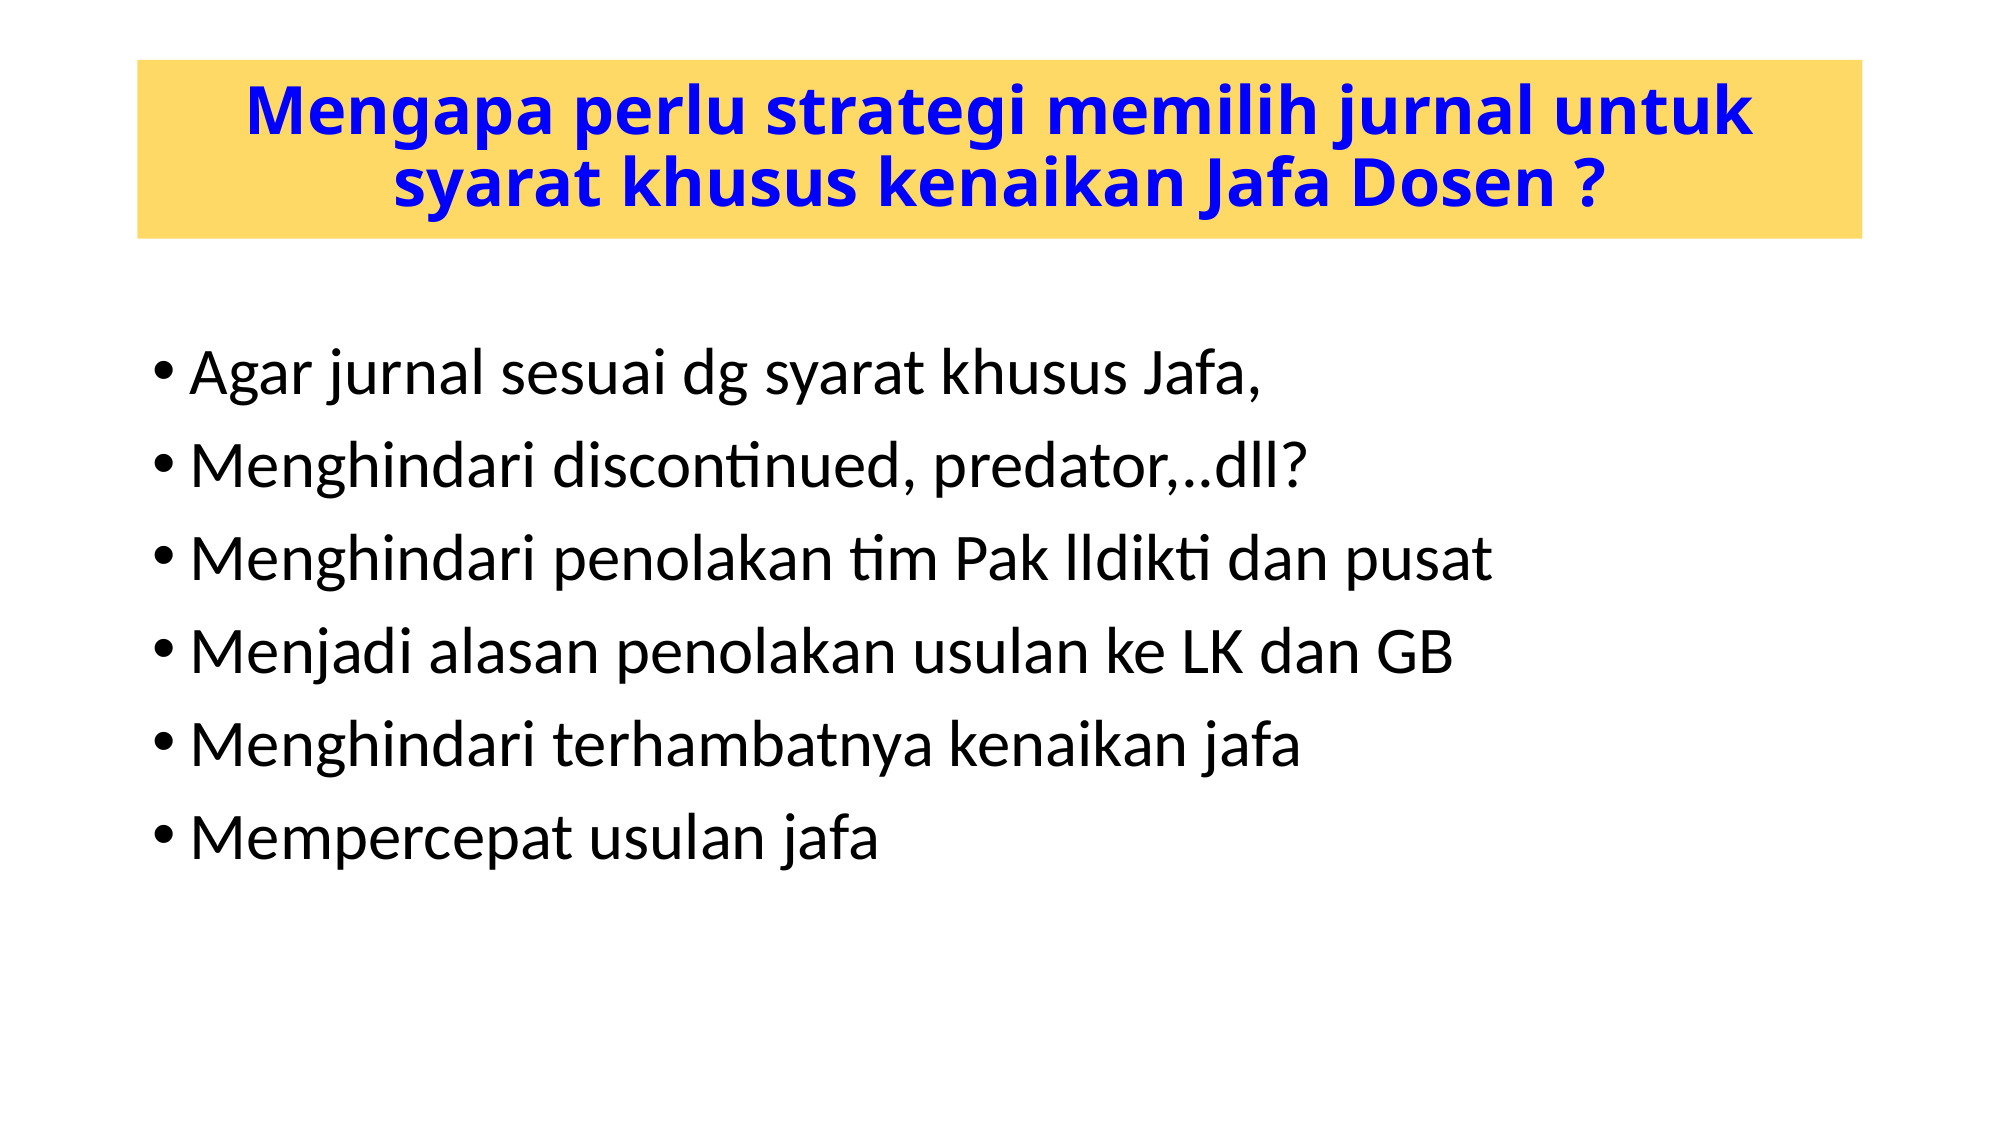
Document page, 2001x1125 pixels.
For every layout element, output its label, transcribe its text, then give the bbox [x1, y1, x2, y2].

list Agar jurnal sesuai dg syarat khusus Jafa, Menghindari discontinued, predator,..dll? Menghindari penolakan tim Pak lldikti dan pusat Menjadi alasan penolakan usulan ke LK dan GB Menghindari terhambatnya kenaikan jafa Mempercepat usulan jafa [137, 329, 1863, 945]
title Mengapa perlu strategi memilih jurnal untuk syarat khusus kenaikan Jafa Dosen ? [137, 59, 1863, 239]
